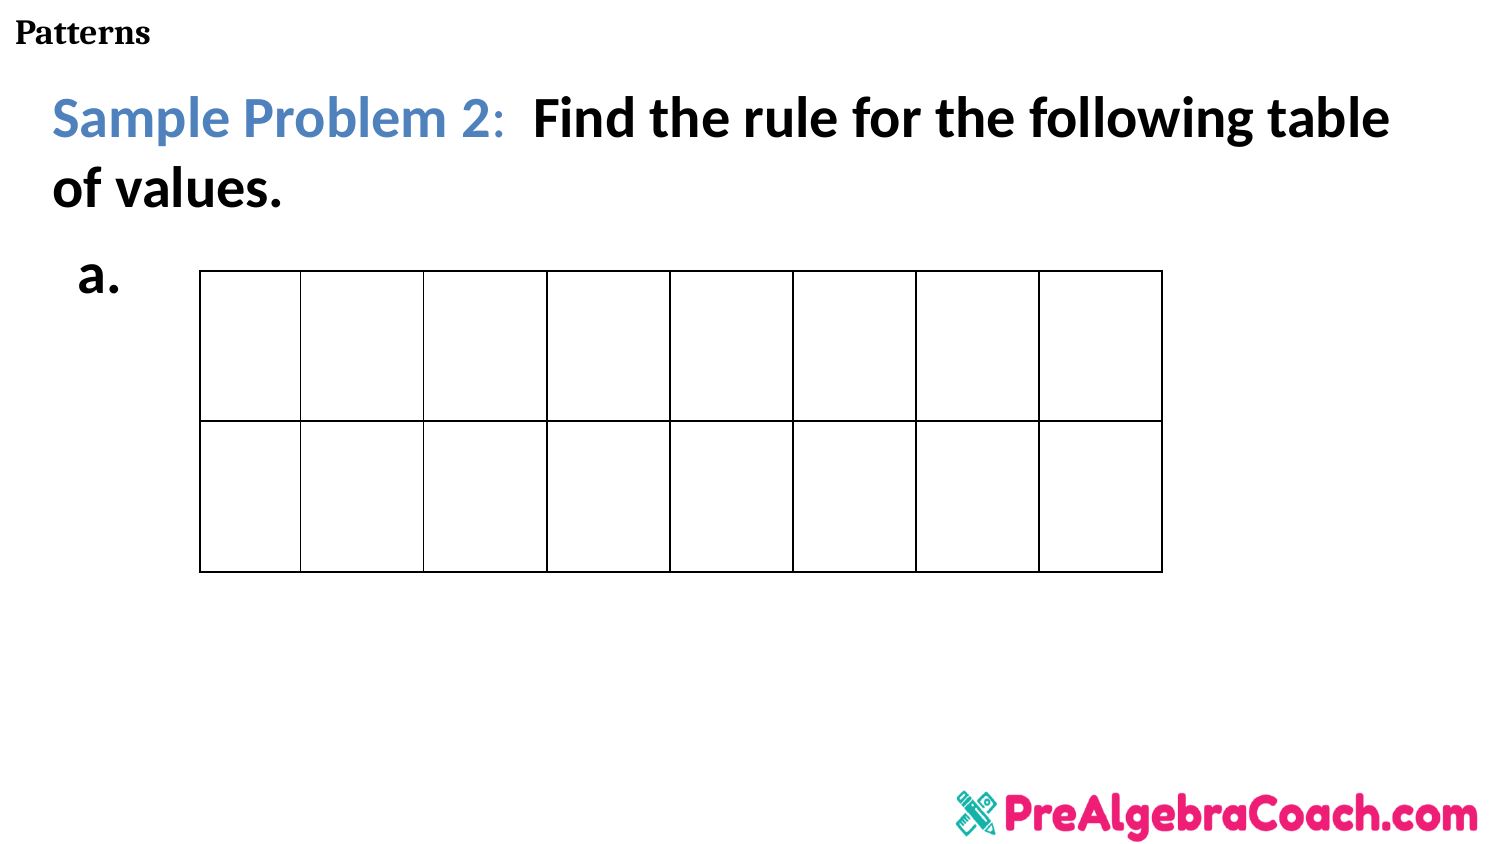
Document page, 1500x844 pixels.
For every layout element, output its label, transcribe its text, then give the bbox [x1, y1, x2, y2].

picture [937, 783, 1500, 844]
text_box Sample Problem 2: Find the rule for the following table of values. [37, 71, 1463, 227]
text_box a. [63, 227, 137, 313]
title Patterns [0, 0, 1350, 60]
